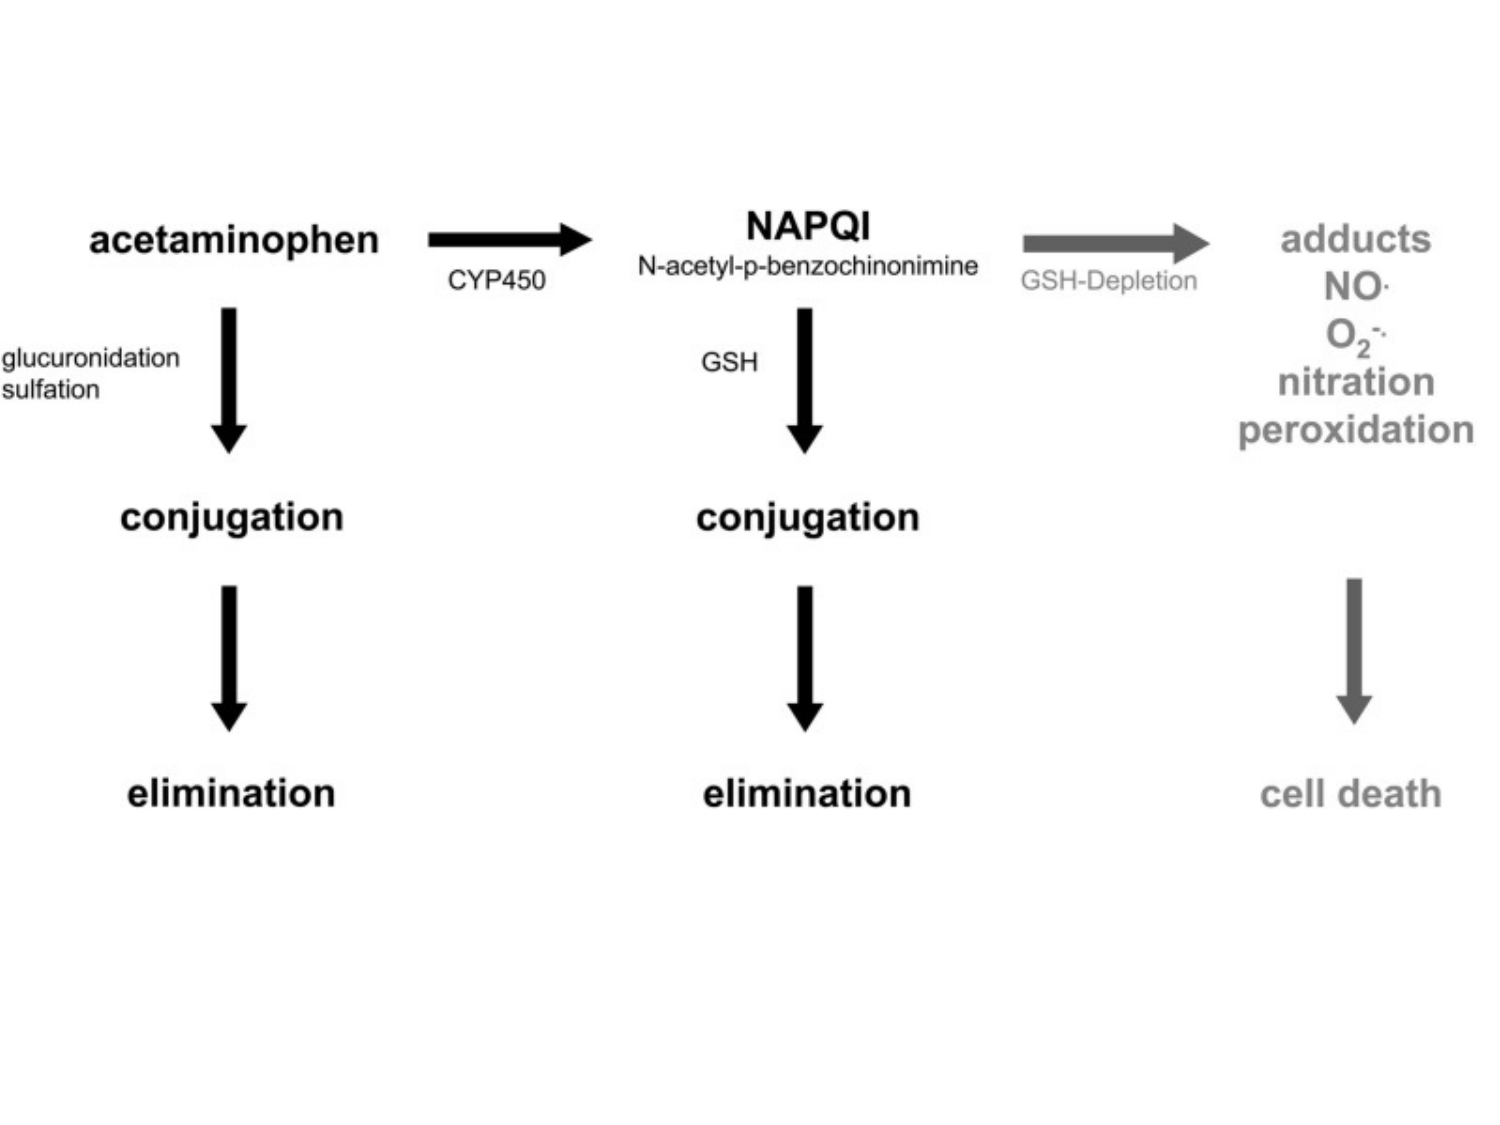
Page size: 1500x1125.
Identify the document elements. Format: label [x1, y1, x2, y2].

picture [0, 207, 1478, 811]
